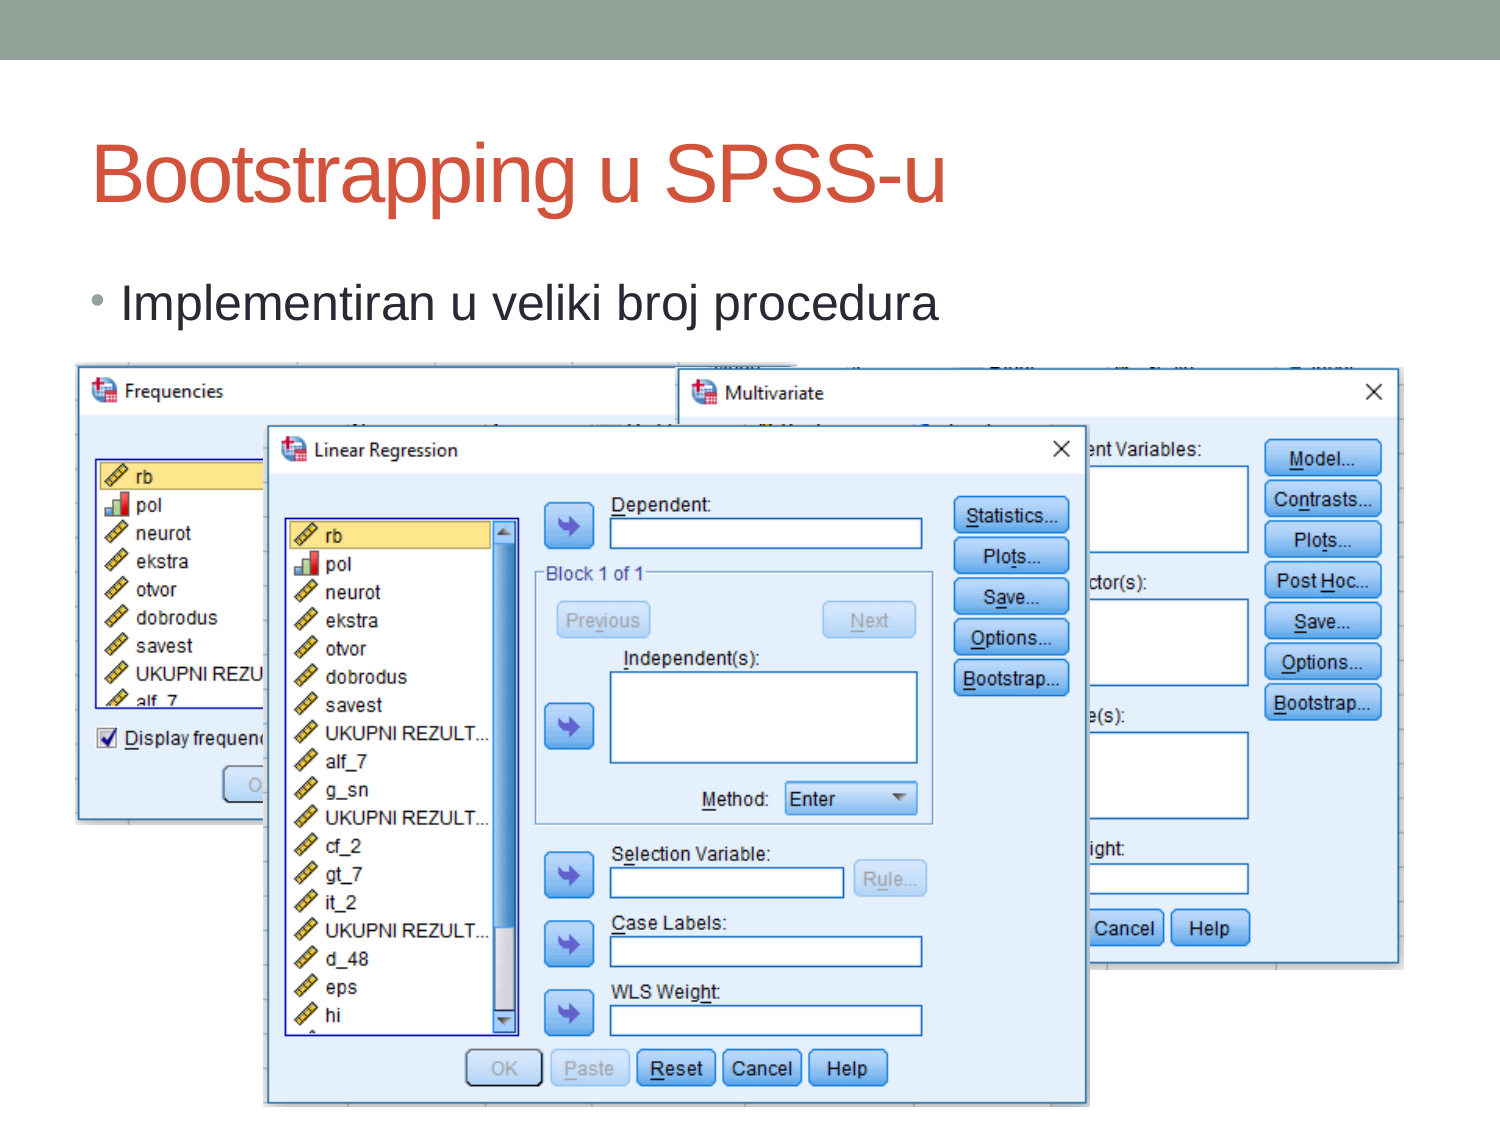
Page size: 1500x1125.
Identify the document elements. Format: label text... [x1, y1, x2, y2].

picture [74, 362, 1404, 1107]
list Implementiran u veliki broj procedura [75, 262, 1425, 1063]
title Bootstrapping u SPSS-u [75, 87, 1425, 250]
